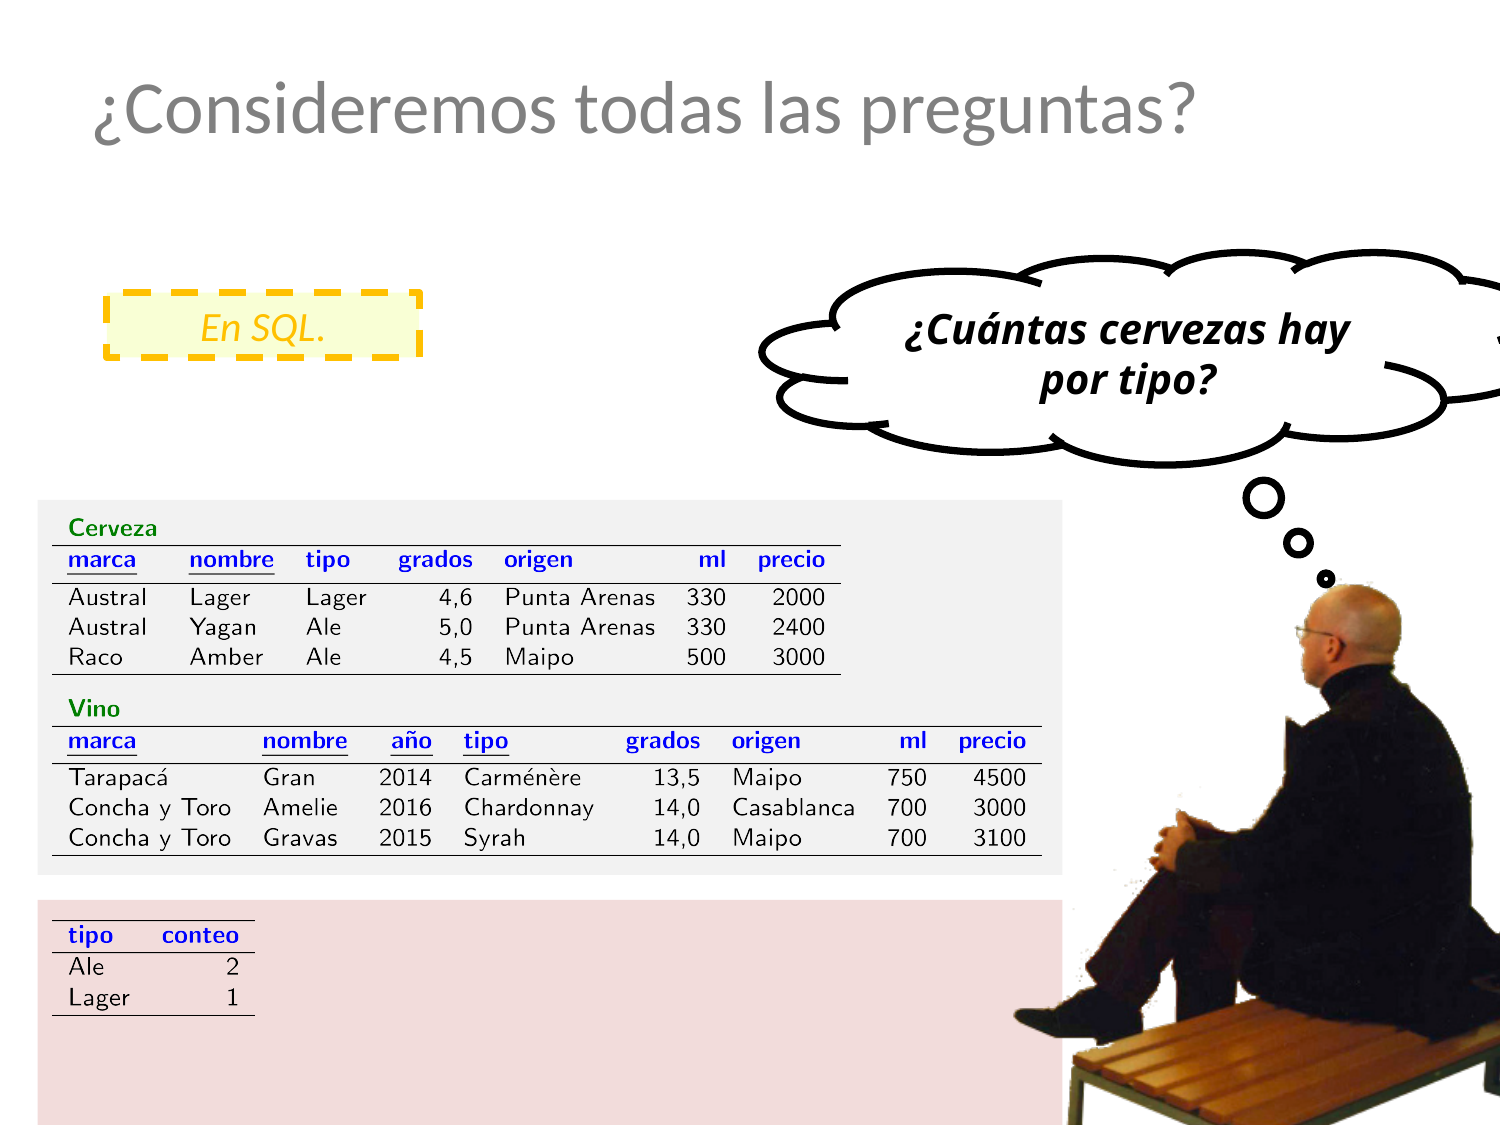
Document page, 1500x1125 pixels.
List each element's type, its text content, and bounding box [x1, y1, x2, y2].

text_box En SQL. [106, 292, 420, 358]
text_box [35, 898, 1004, 1125]
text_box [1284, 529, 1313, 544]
text_box ¿Cuántas cervezas hay por tipo? [759, 250, 1500, 468]
text_box ¿Cuántas cervezas hay por tipo? [1243, 478, 1284, 518]
title ¿Consideremos todas las preguntas? [75, 45, 1425, 163]
picture [52, 920, 255, 1017]
text_box [35, 498, 1065, 877]
picture [52, 518, 841, 676]
picture [52, 545, 1500, 1125]
